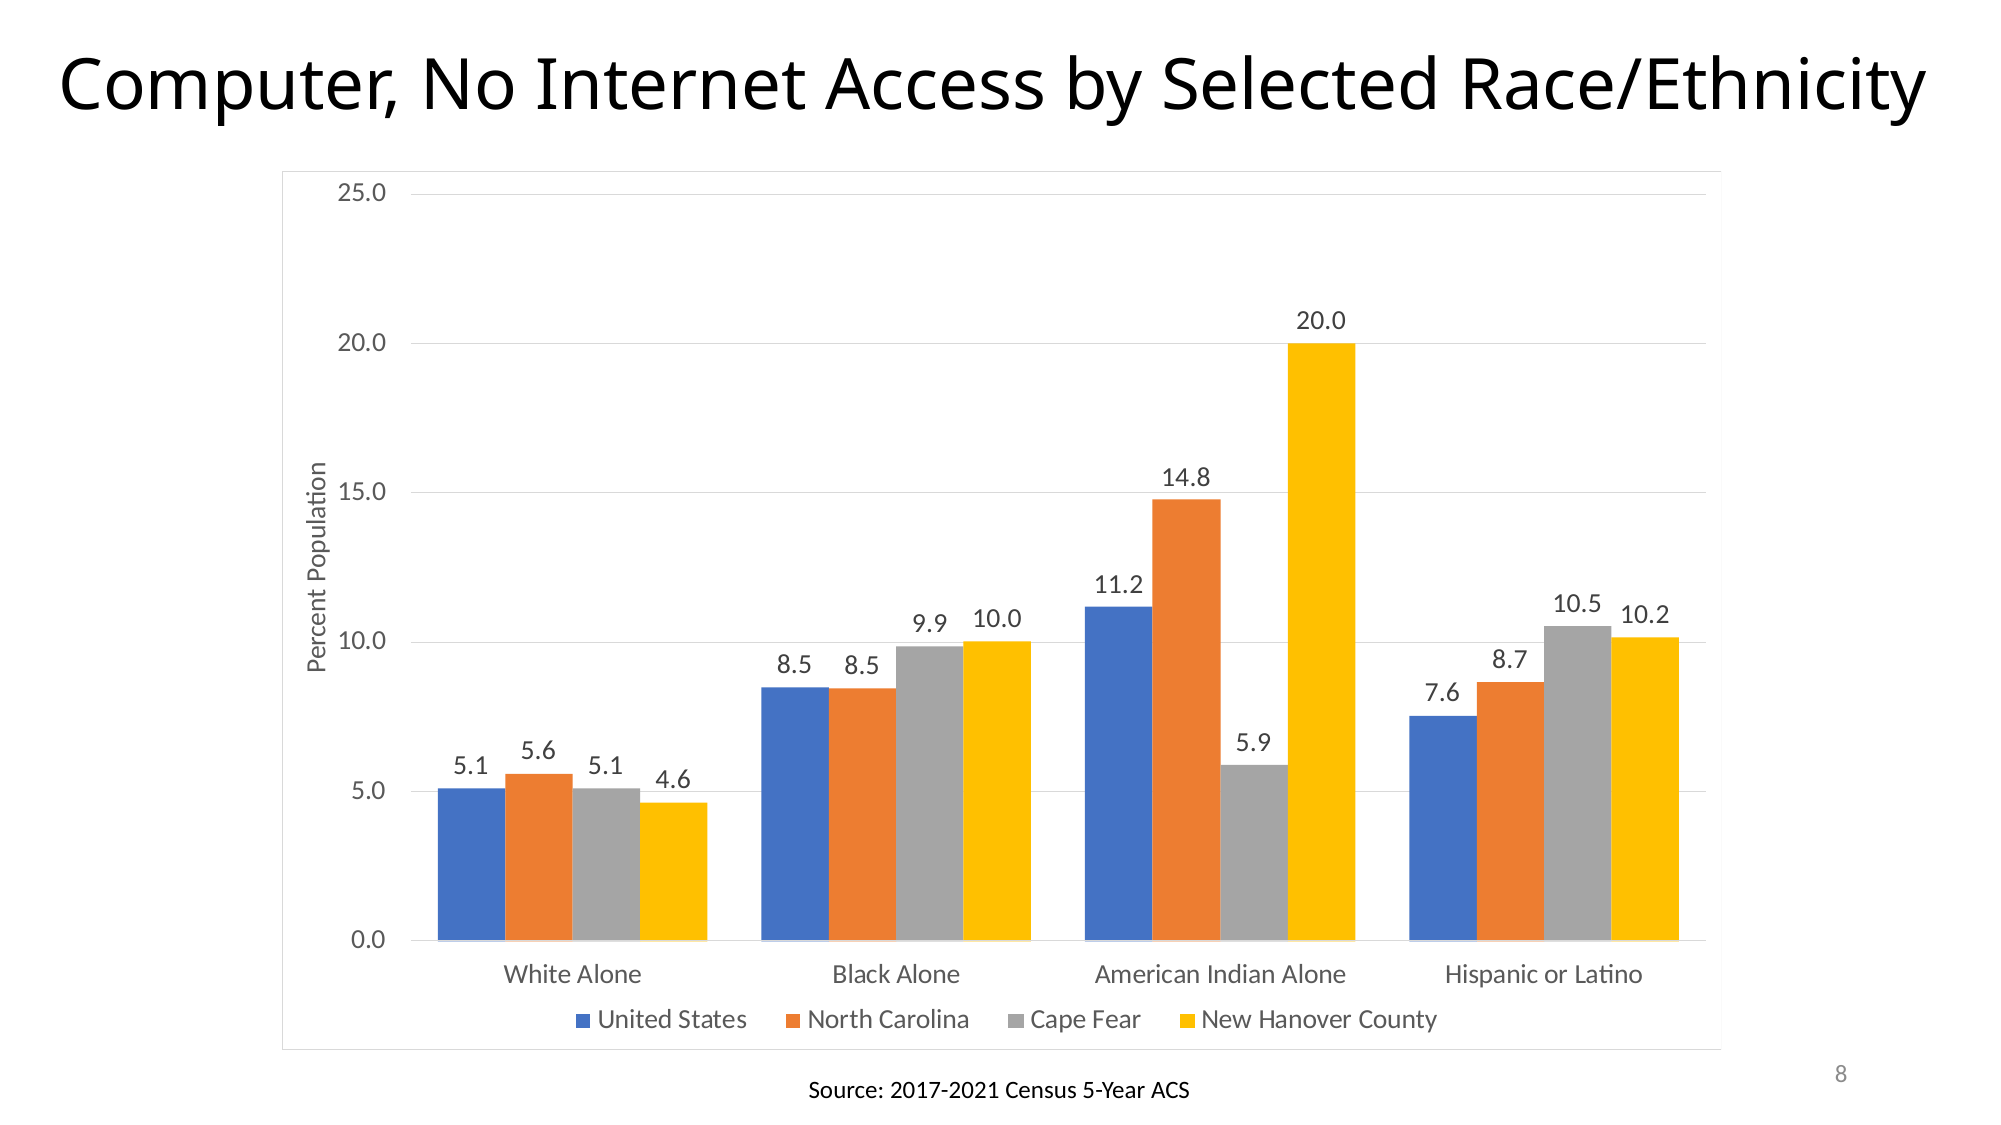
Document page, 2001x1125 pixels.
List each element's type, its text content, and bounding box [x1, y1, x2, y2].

slide_number 8 [1412, 1042, 1863, 1103]
text_box Source: 2017-2021 Census 5-Year ACS [793, 1065, 1207, 1111]
picture [281, 170, 1722, 1050]
title Computer, No Internet Access by Selected Race/Ethnicity [24, 5, 1963, 169]
